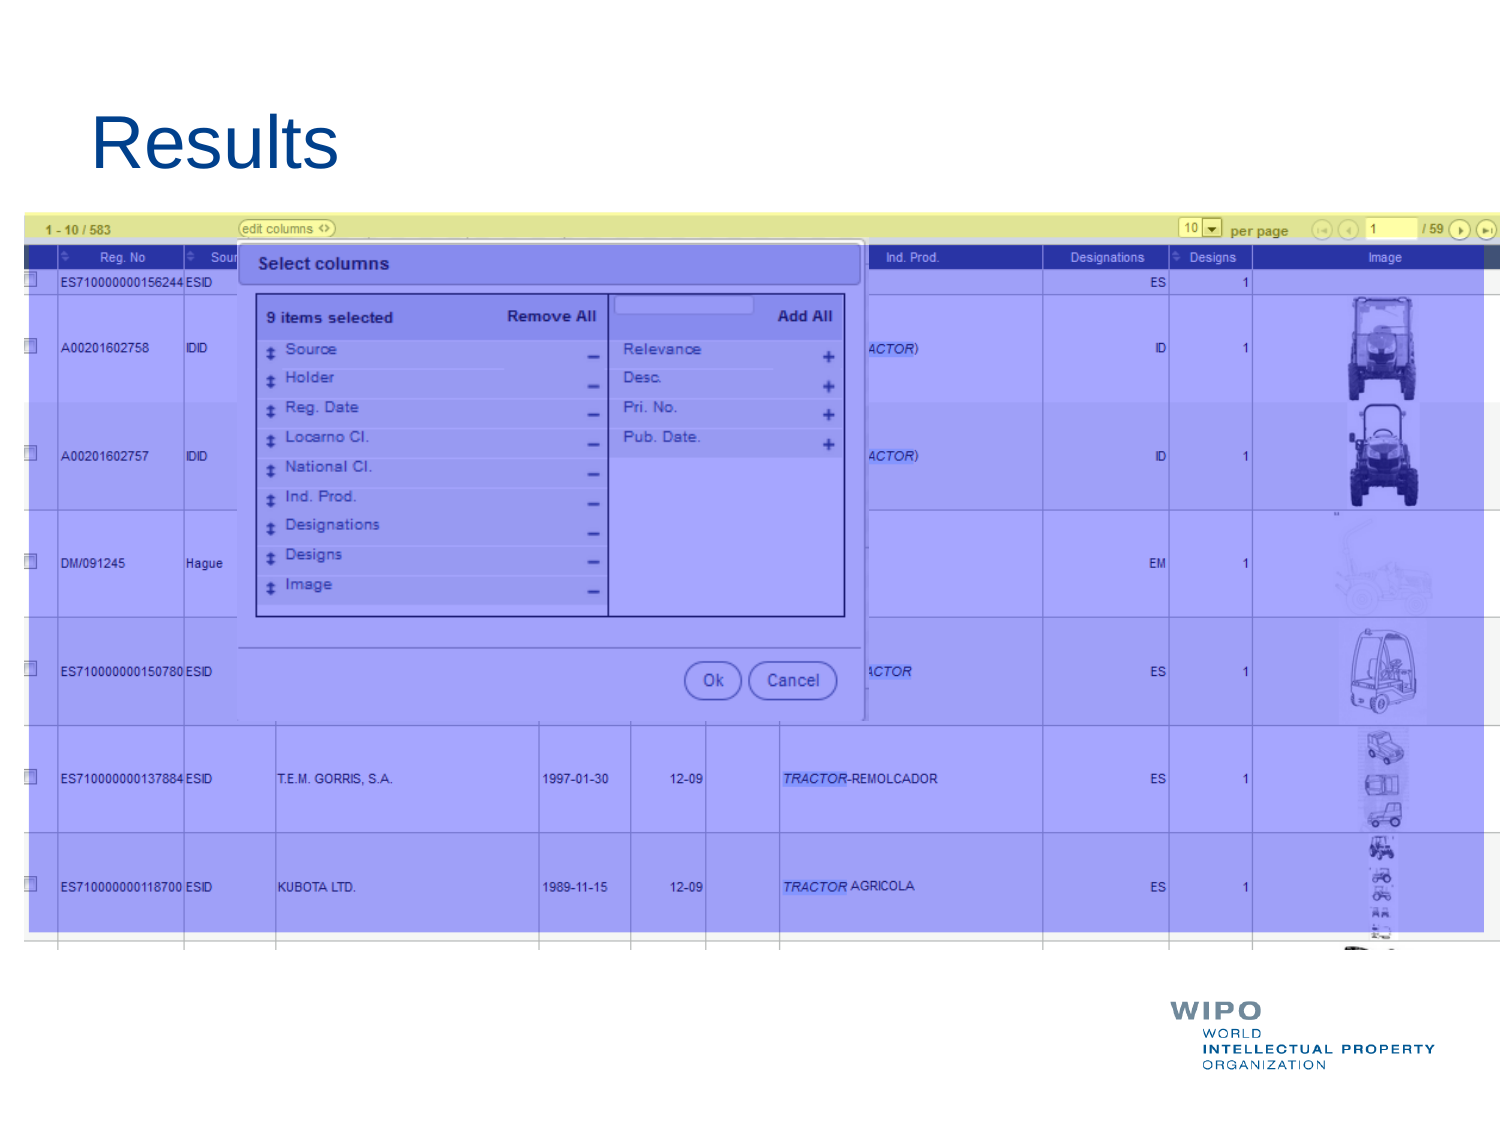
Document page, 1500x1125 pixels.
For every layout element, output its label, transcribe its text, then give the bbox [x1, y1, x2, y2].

picture [0, 0, 1500, 1125]
title Results [75, 45, 1425, 210]
